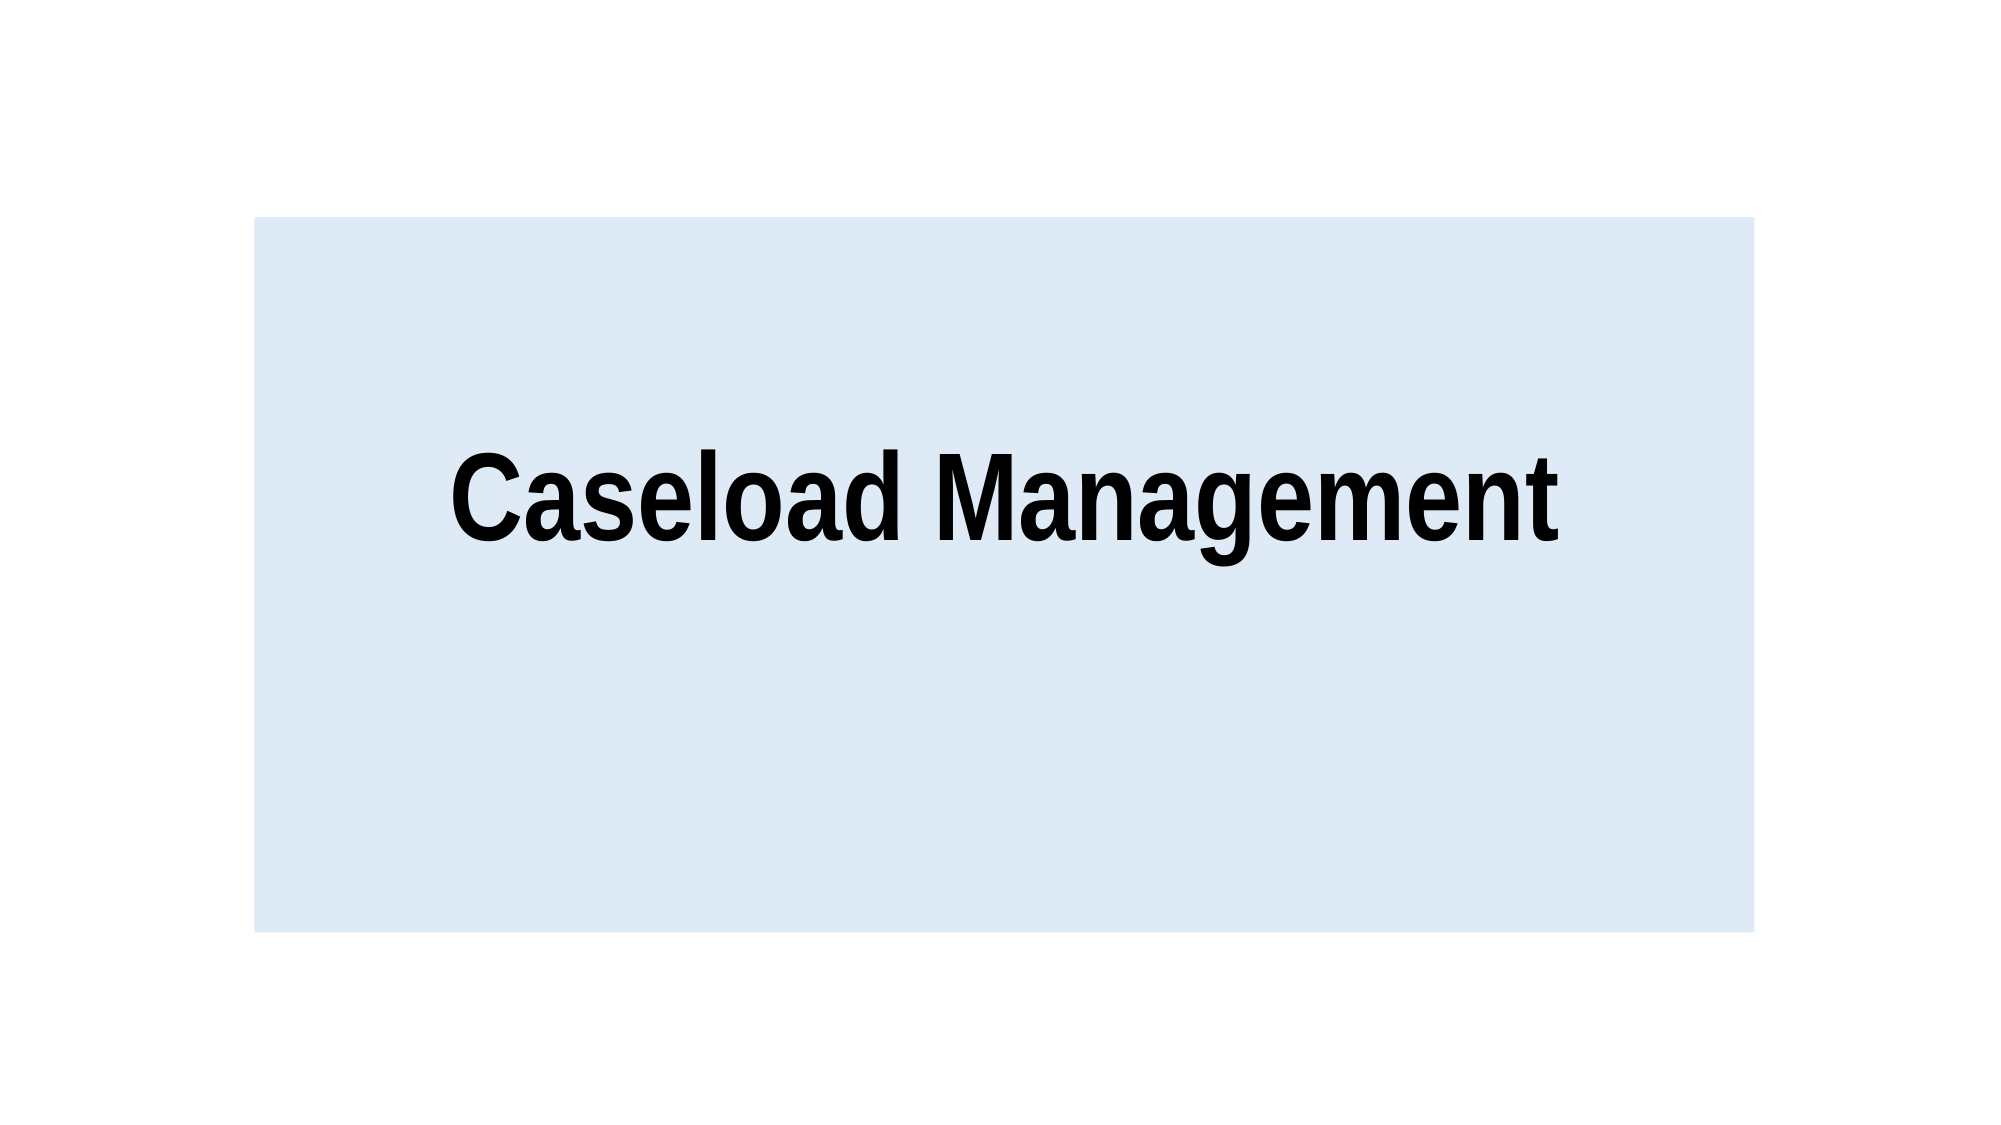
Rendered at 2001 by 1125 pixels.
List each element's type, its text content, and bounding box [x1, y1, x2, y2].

title Caseload Management [254, 217, 1755, 933]
